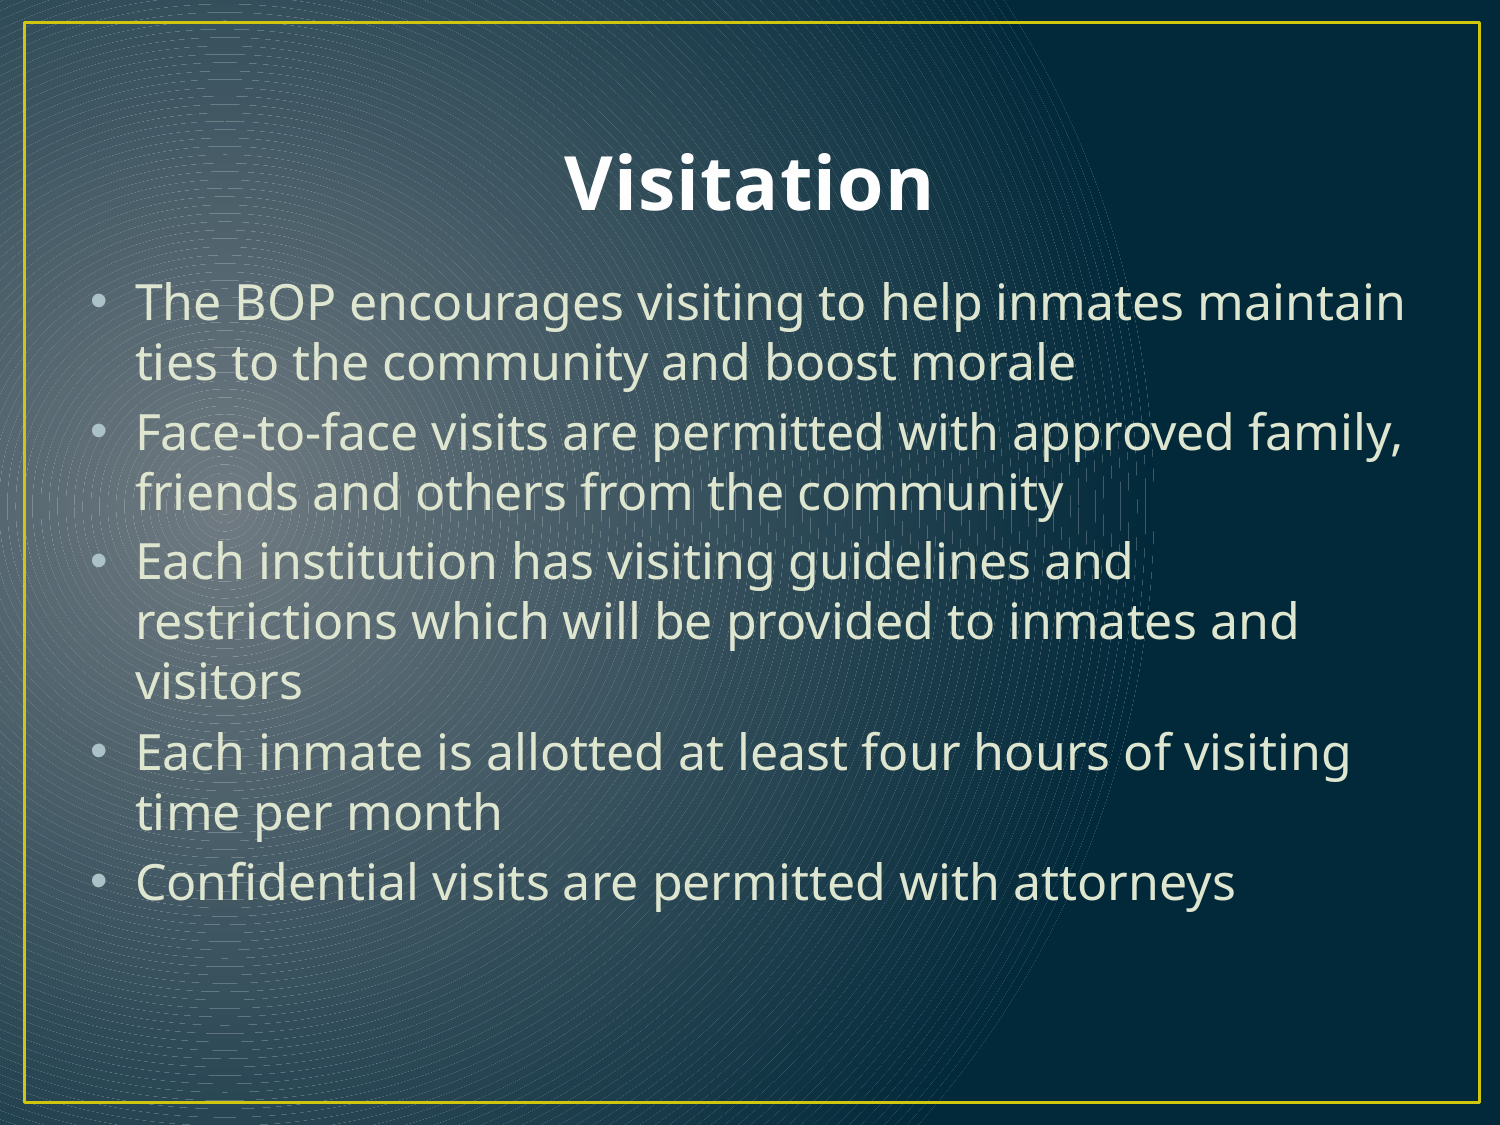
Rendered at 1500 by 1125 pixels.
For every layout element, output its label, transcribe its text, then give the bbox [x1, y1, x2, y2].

title Visitation [75, 45, 1425, 233]
list The BOP encourages visiting to help inmates maintain ties to the community and boost morale Face-to-face visits are permitted with approved family, friends and others from the community Each institution has visiting guidelines and restrictions which will be provided to inmates and visitors Each inmate is allotted at least four hours of visiting time per month Confidential visits are permitted with attorneys [75, 262, 1425, 1005]
